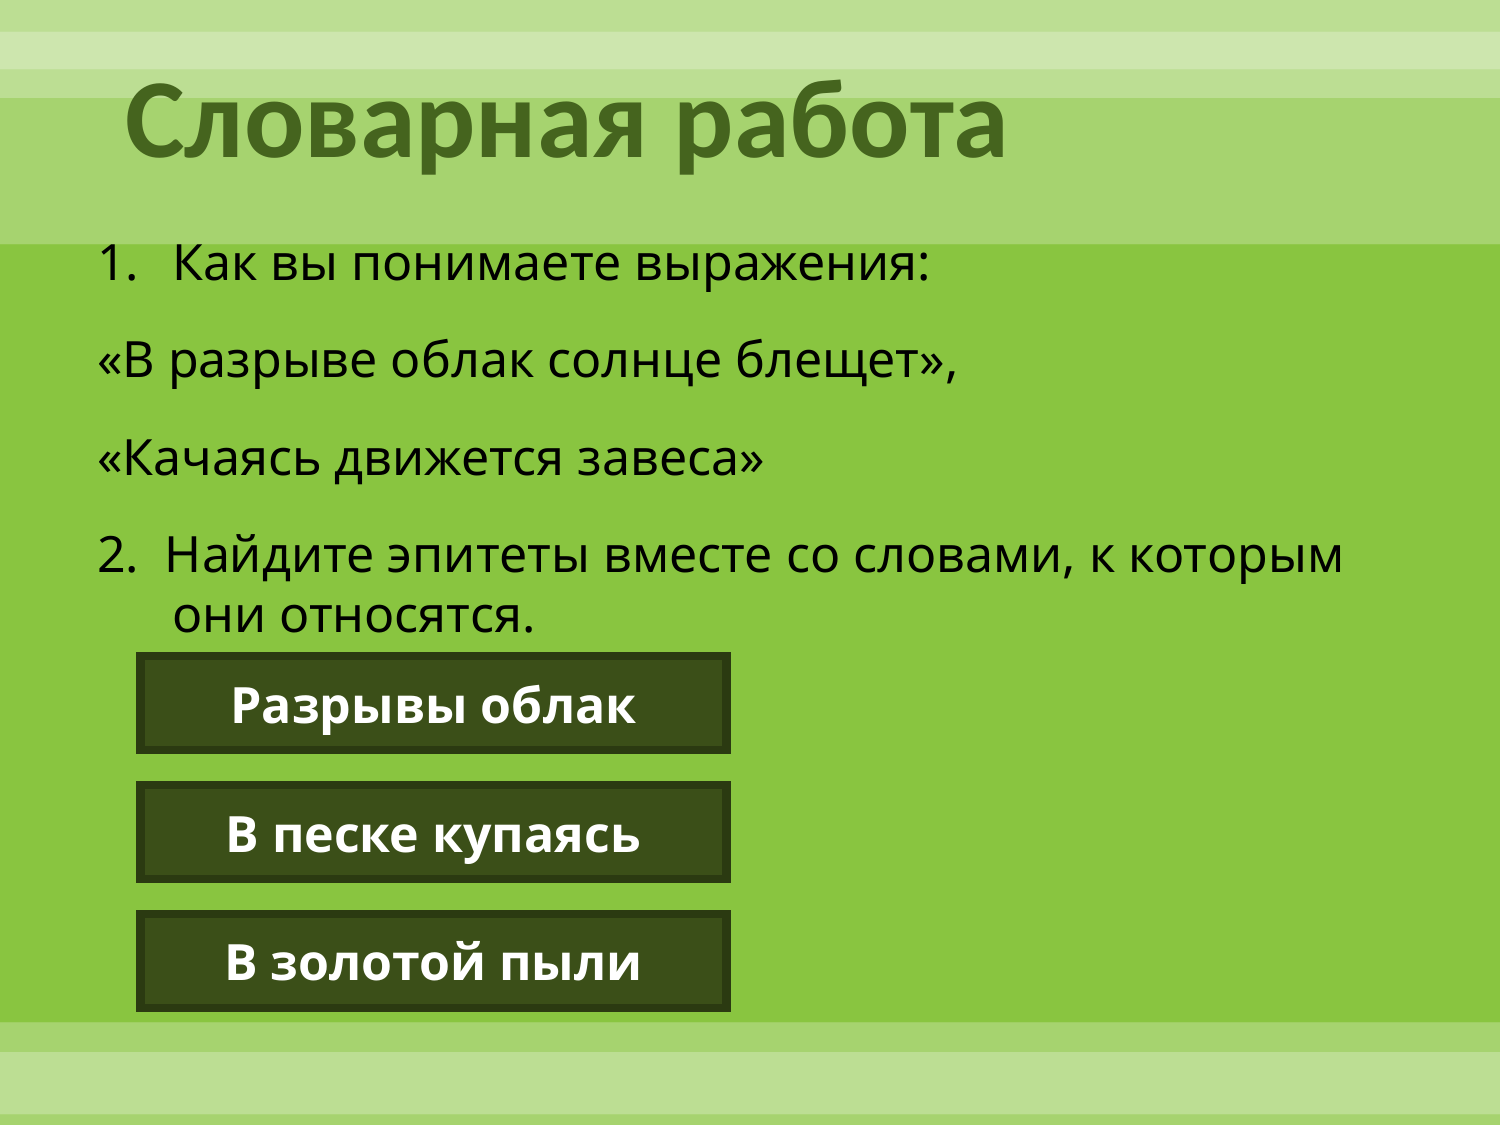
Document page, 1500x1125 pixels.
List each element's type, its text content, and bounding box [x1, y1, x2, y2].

text_box Разрывы облак [136, 652, 731, 754]
title Словарная работа [110, 30, 1390, 188]
text_box В золотой пыли [136, 910, 731, 1012]
list Как вы понимаете выражения: «В разрыве облак солнце блещет», «Качаясь движется завеса» 2. Найдите эпитеты вместе со словами, к которым они относятся. [82, 222, 1407, 997]
text_box В песке купаясь [136, 781, 731, 883]
picture [0, 0, 1500, 1125]
